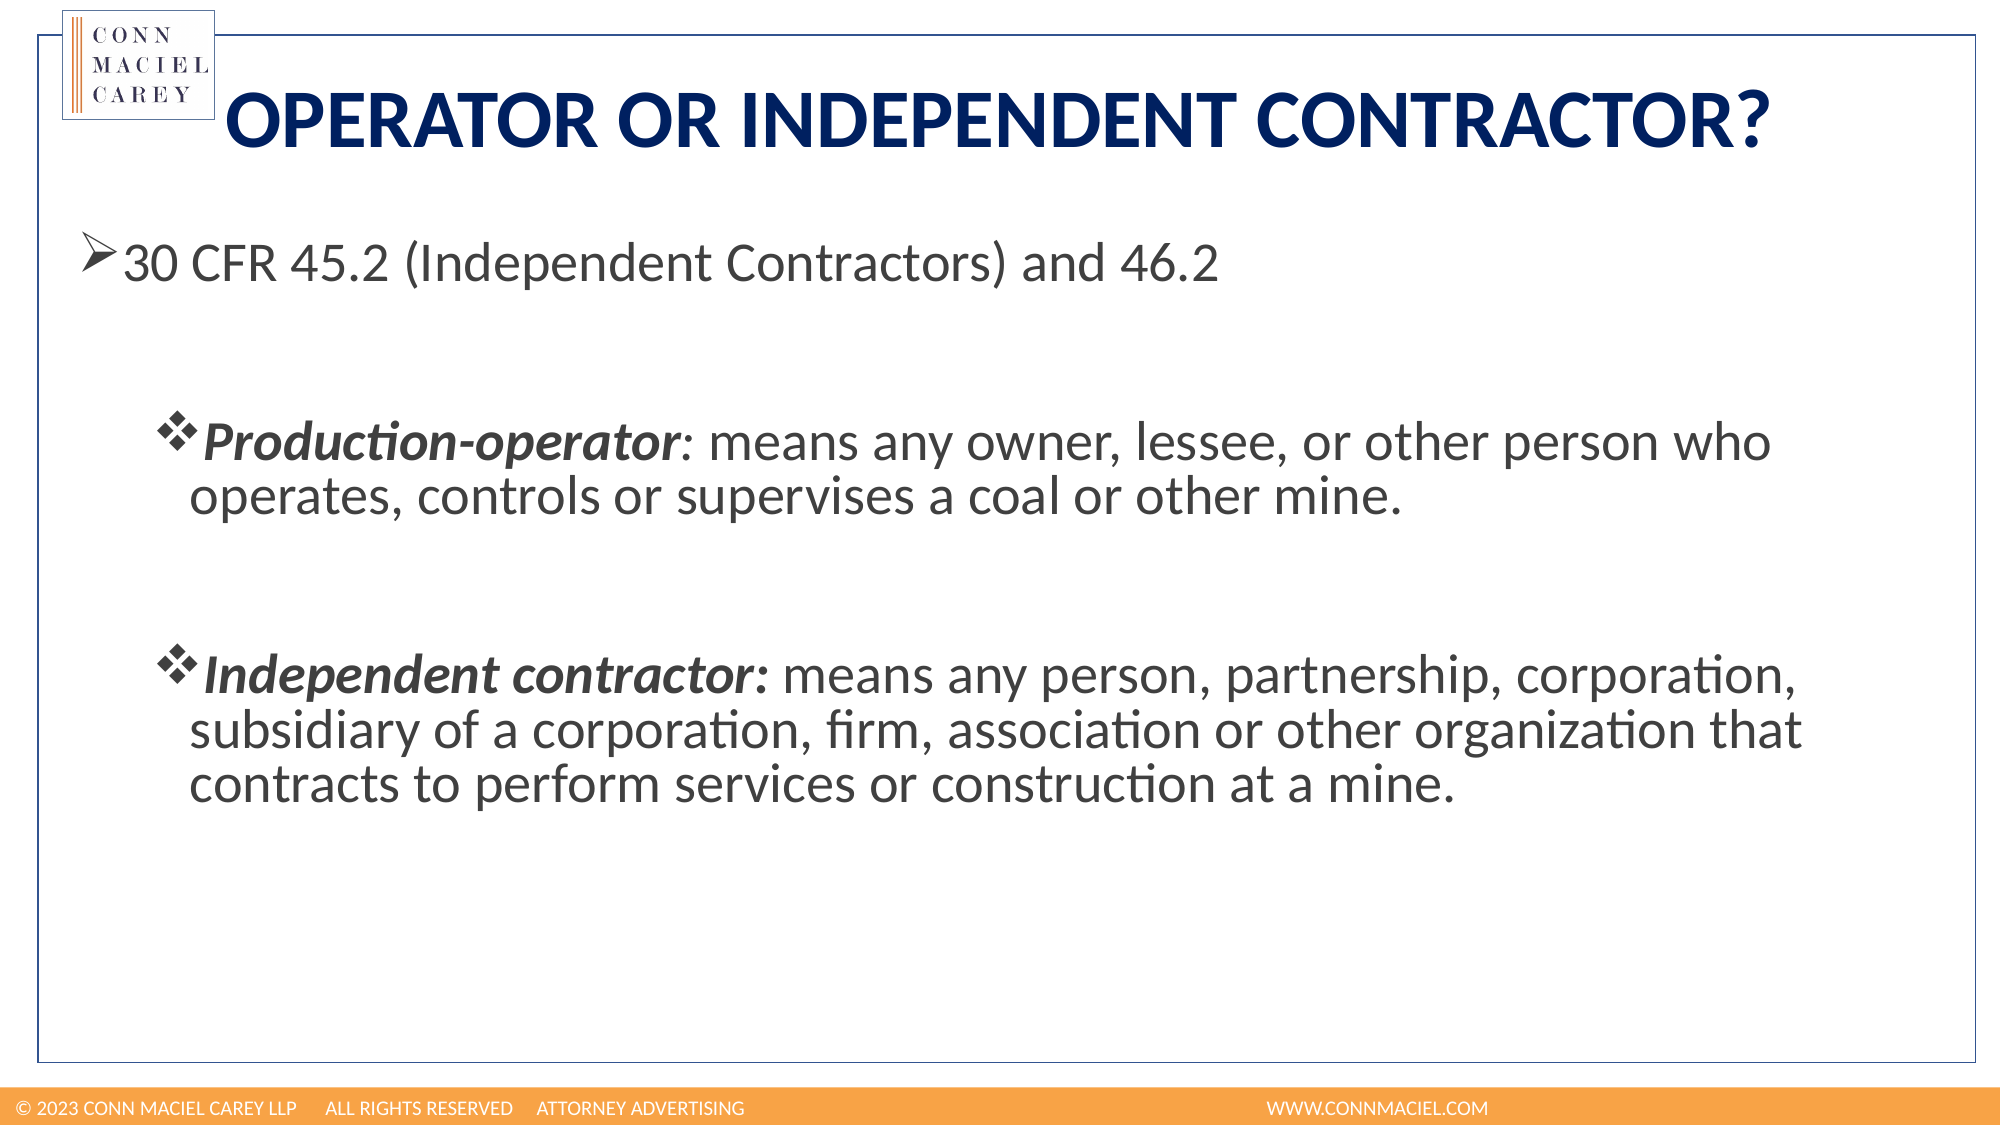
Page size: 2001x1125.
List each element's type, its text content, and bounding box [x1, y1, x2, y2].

picture [72, 17, 208, 113]
list 30 CFR 45.2 (Independent Contractors) and 46.2 Production-operator: means any owner, lessee, or other person who operates, controls or supervises a coal or other mine. Independent contractor: means any person, partnership, corporation, subsidiary of a corporation, firm, association or other organization that contracts to perform services or construction at a mine. [62, 231, 1944, 1063]
title Operator or Independent Contractor? [137, 34, 1863, 207]
